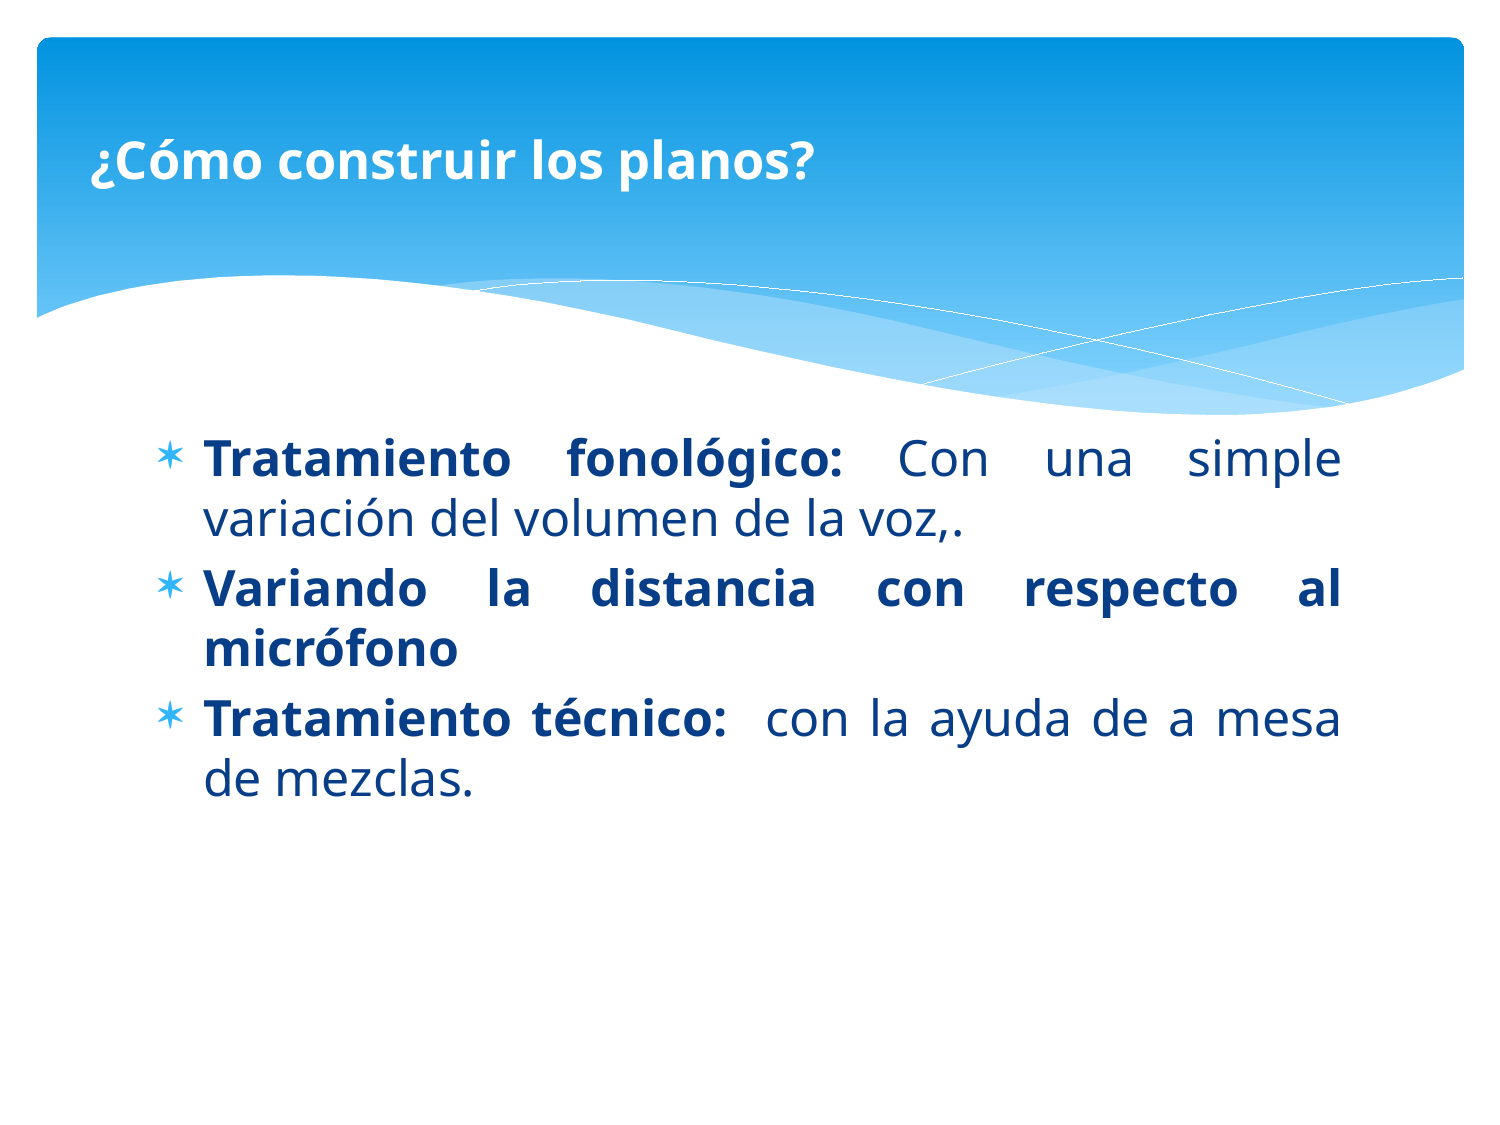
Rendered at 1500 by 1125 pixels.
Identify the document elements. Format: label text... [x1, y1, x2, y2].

title ¿Cómo construir los planos? [75, 55, 1425, 261]
list Tratamiento fonológico: Con una simple variación del volumen de la voz,. Variando la distancia con respecto al micrófono Tratamiento técnico: con la ayuda de a mesa de mezclas. [143, 278, 1359, 1005]
